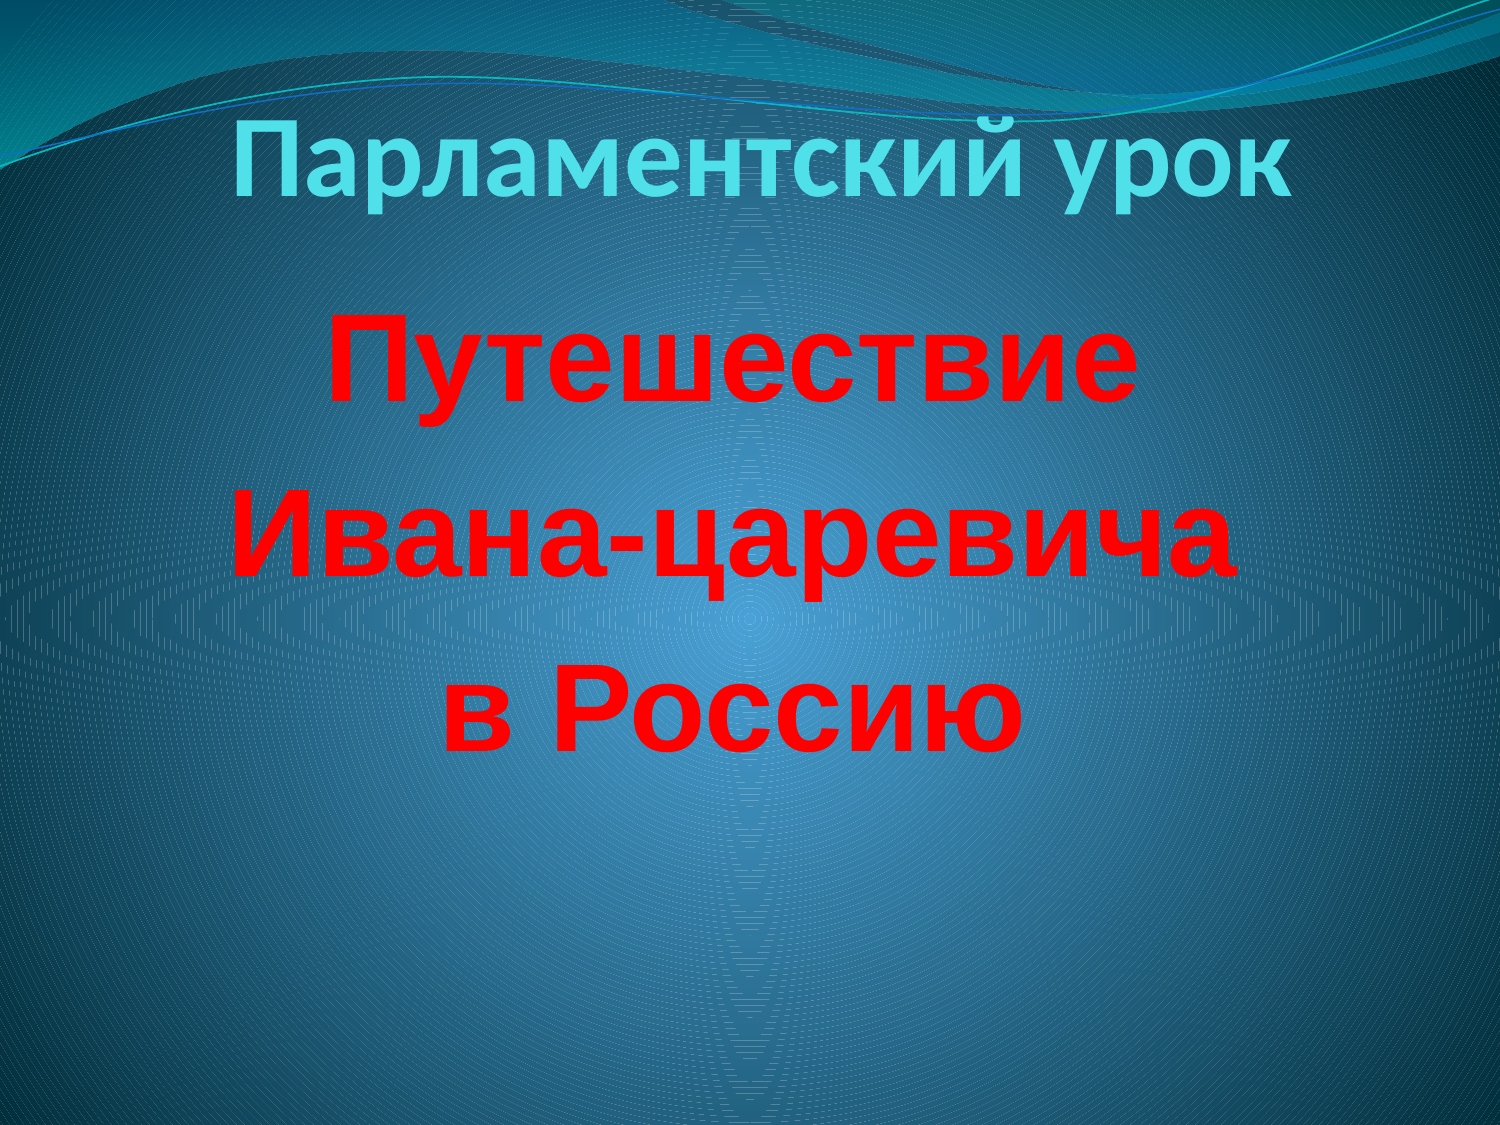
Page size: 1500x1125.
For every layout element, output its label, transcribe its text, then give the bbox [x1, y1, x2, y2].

title Парламентский урок [82, 35, 1445, 220]
subtitle Путешествие Ивана-царевича в Россию [93, 269, 1383, 557]
